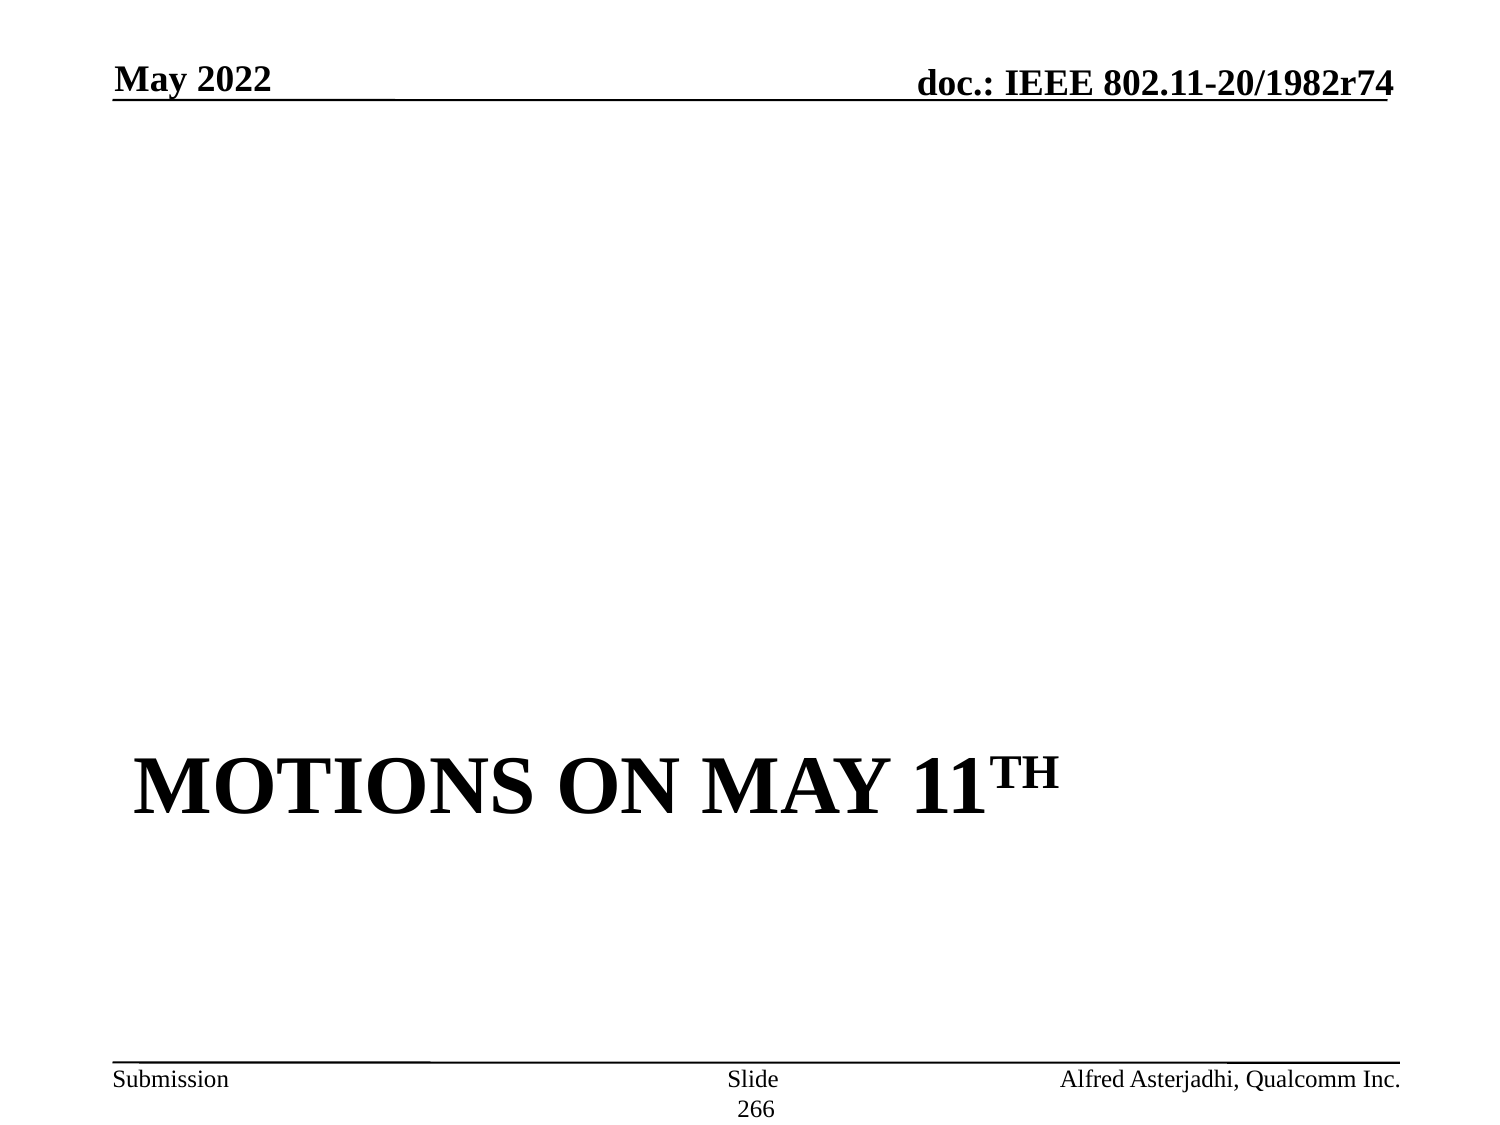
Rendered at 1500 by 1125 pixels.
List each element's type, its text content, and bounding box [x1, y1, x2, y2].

title Motions on May 11th [118, 722, 1394, 947]
slide_number Slide 266 [712, 1061, 800, 1123]
footer Alfred Asterjadhi, Qualcomm Inc. [878, 1061, 1402, 1093]
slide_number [114, 54, 423, 100]
